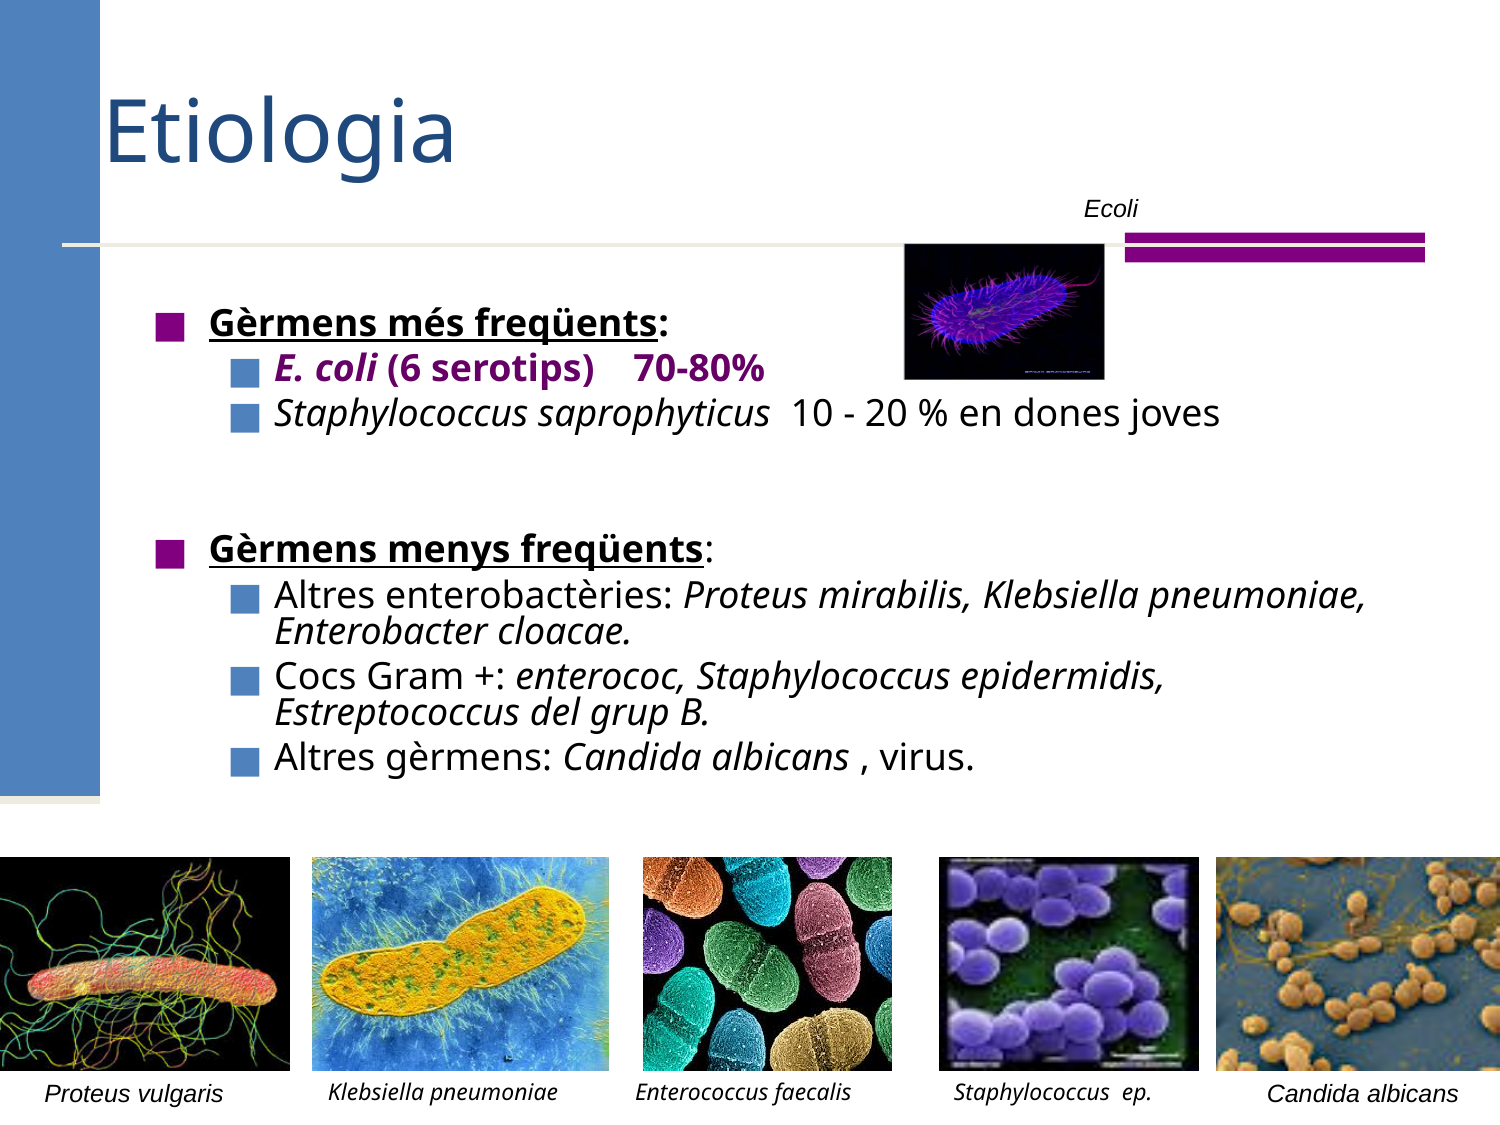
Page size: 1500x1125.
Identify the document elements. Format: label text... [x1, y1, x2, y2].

text_box Staphylococcus ep. [939, 1070, 1211, 1114]
list Gèrmens més freqüents: E. coli (6 serotips) 70-80% Staphylococcus saprophyticus 10 - 20 % en dones joves Gèrmens menys freqüents: Altres enterobactèries: Proteus mirabilis, Klebsiella pneumoniae, Enterobacter cloacae. Cocs Gram +: enterococ, Staphylococcus epidermidis, Estreptococcus del grup B. Altres gèrmens: Candida albicans , virus. [137, 299, 1413, 1075]
picture [724, 1055, 736, 1062]
text_box Enterococcus faecalis [620, 1070, 939, 1114]
picture [643, 857, 892, 1071]
picture [903, 243, 1105, 380]
text_box Ecoli [1069, 184, 1258, 230]
text_box Klebsiella pneumoniae [312, 1070, 620, 1114]
picture [312, 857, 609, 1071]
picture [1216, 857, 1500, 1071]
picture [0, 857, 290, 1071]
text_box Candida albicans [1251, 1078, 1500, 1116]
picture [735, 1044, 743, 1058]
title Etiologia [87, 0, 1463, 188]
picture [938, 857, 1200, 1071]
text_box Proteus vulgaris [29, 1079, 278, 1116]
